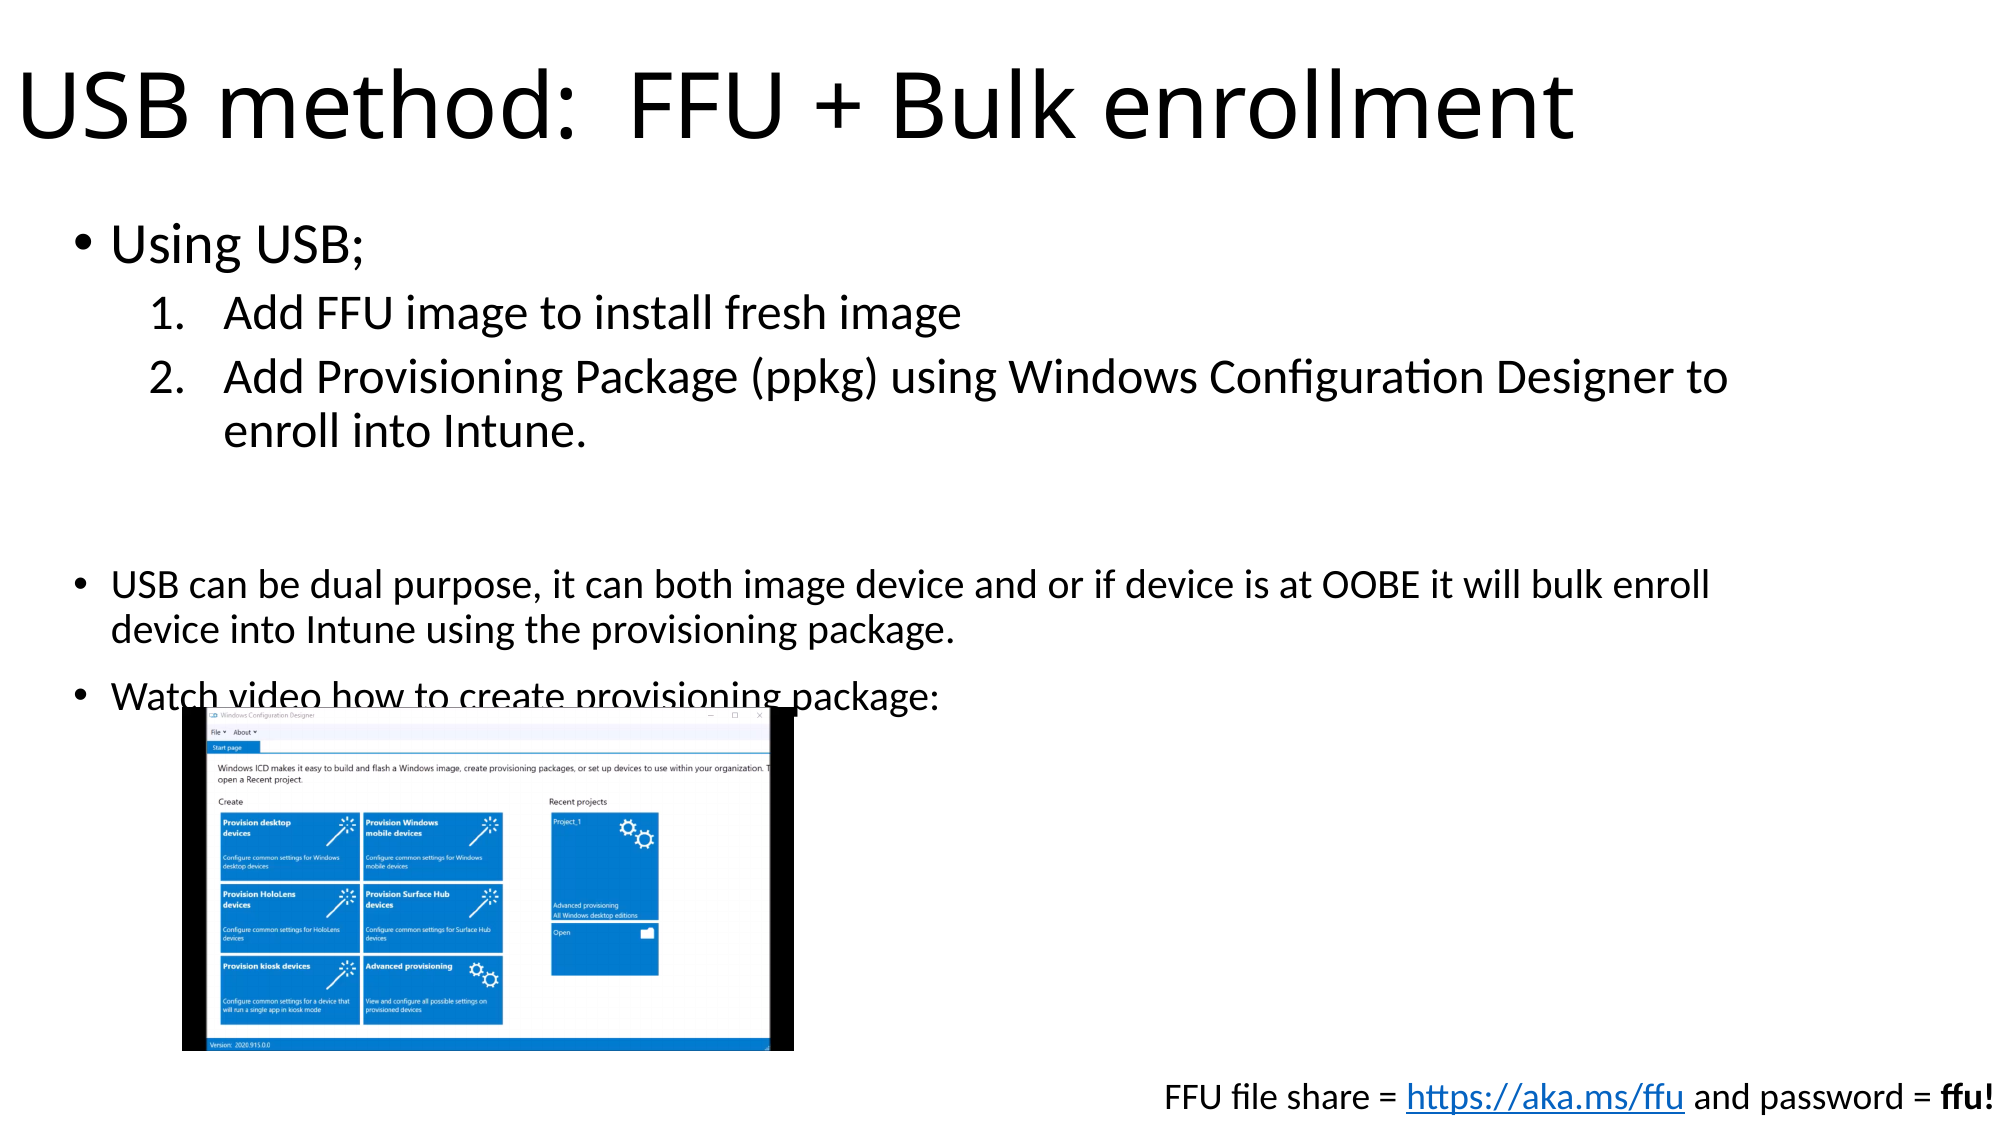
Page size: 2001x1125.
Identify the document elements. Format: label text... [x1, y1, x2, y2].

list Using USB; Add FFU image to install fresh image Add Provisioning Package (ppkg) using Windows Configuration Designer to enroll into Intune. USB can be dual purpose, it can both image device and or if device is at OOBE it will bulk enroll device into Intune using the provisioning package. Watch video how to create provisioning package: [58, 205, 1784, 920]
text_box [181, 707, 795, 1052]
text_box FFU file share = https://aka.ms/ffu and password = ffu! [1149, 1064, 2000, 1125]
title USB method: FFU + Bulk enrollment [0, 0, 1725, 218]
